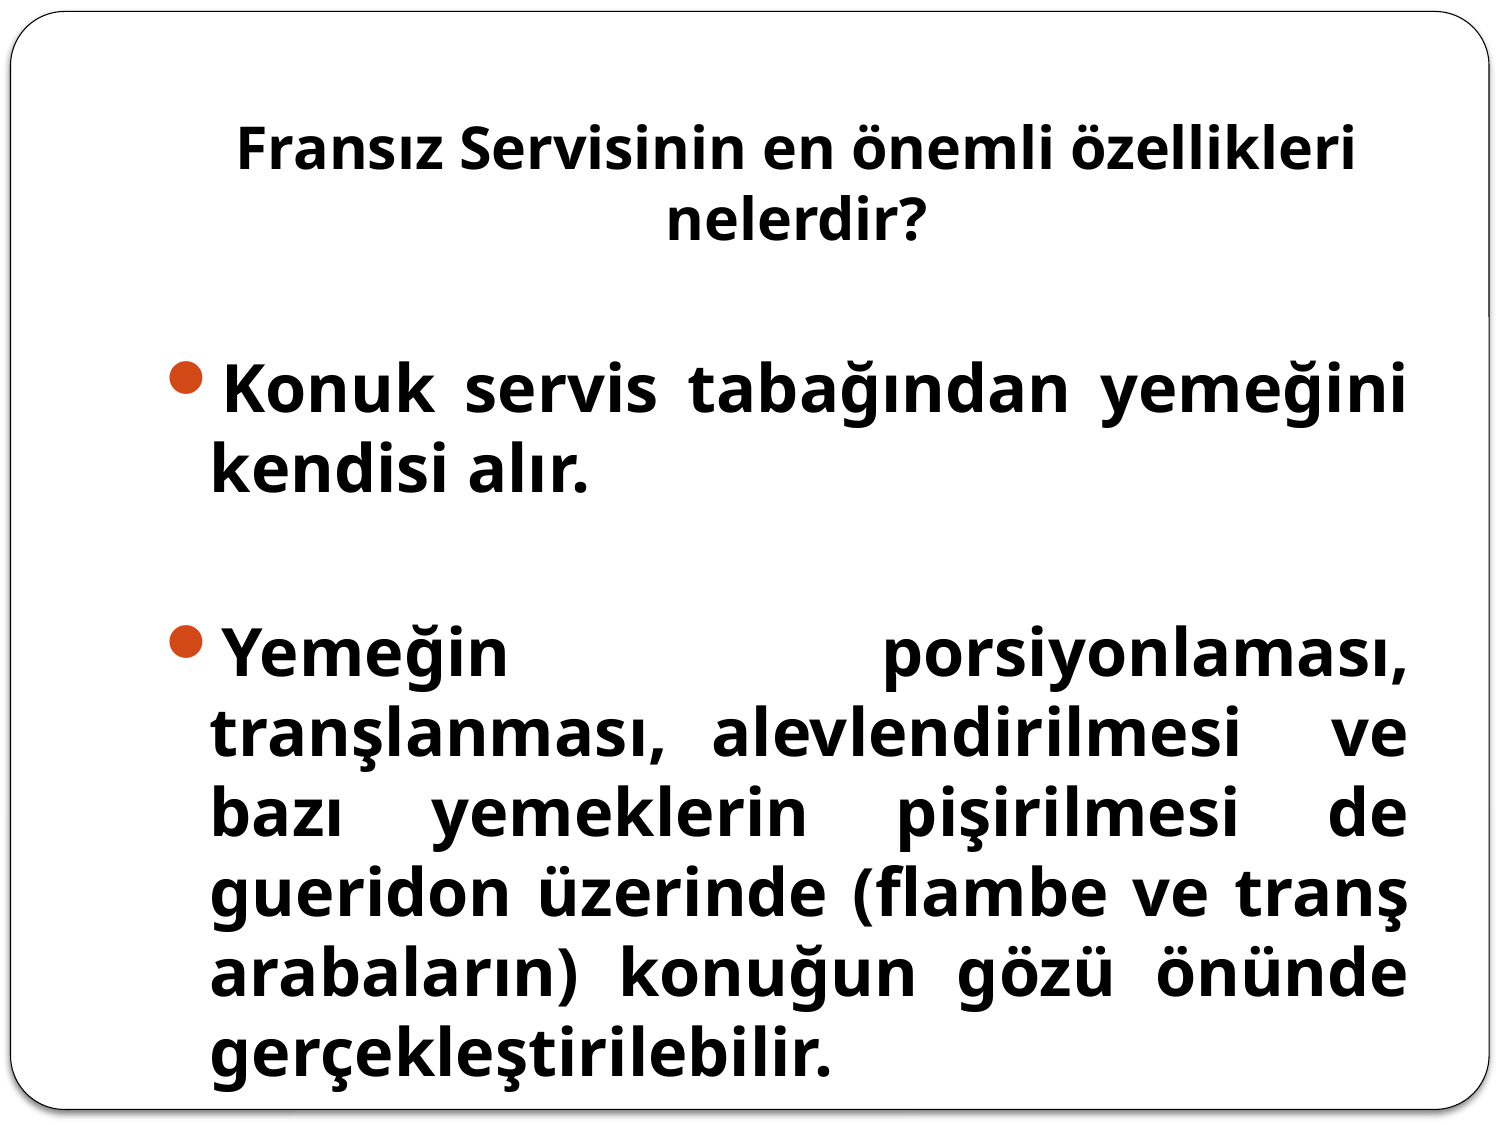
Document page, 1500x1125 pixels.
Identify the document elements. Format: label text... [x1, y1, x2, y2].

list Konuk servis tabağından yemeğini kendisi alır. Yemeğin porsiyonlaması, tranşlanması, alevlendirilmesi ve bazı yemeklerin pişirilmesi de gueridon üzerinde (flambe ve tranş arabaların) konuğun gözü önünde gerçekleştirilebilir. [150, 338, 1425, 988]
title Fransız Servisinin en önemli özellikleri nelerdir? [159, 101, 1435, 338]
